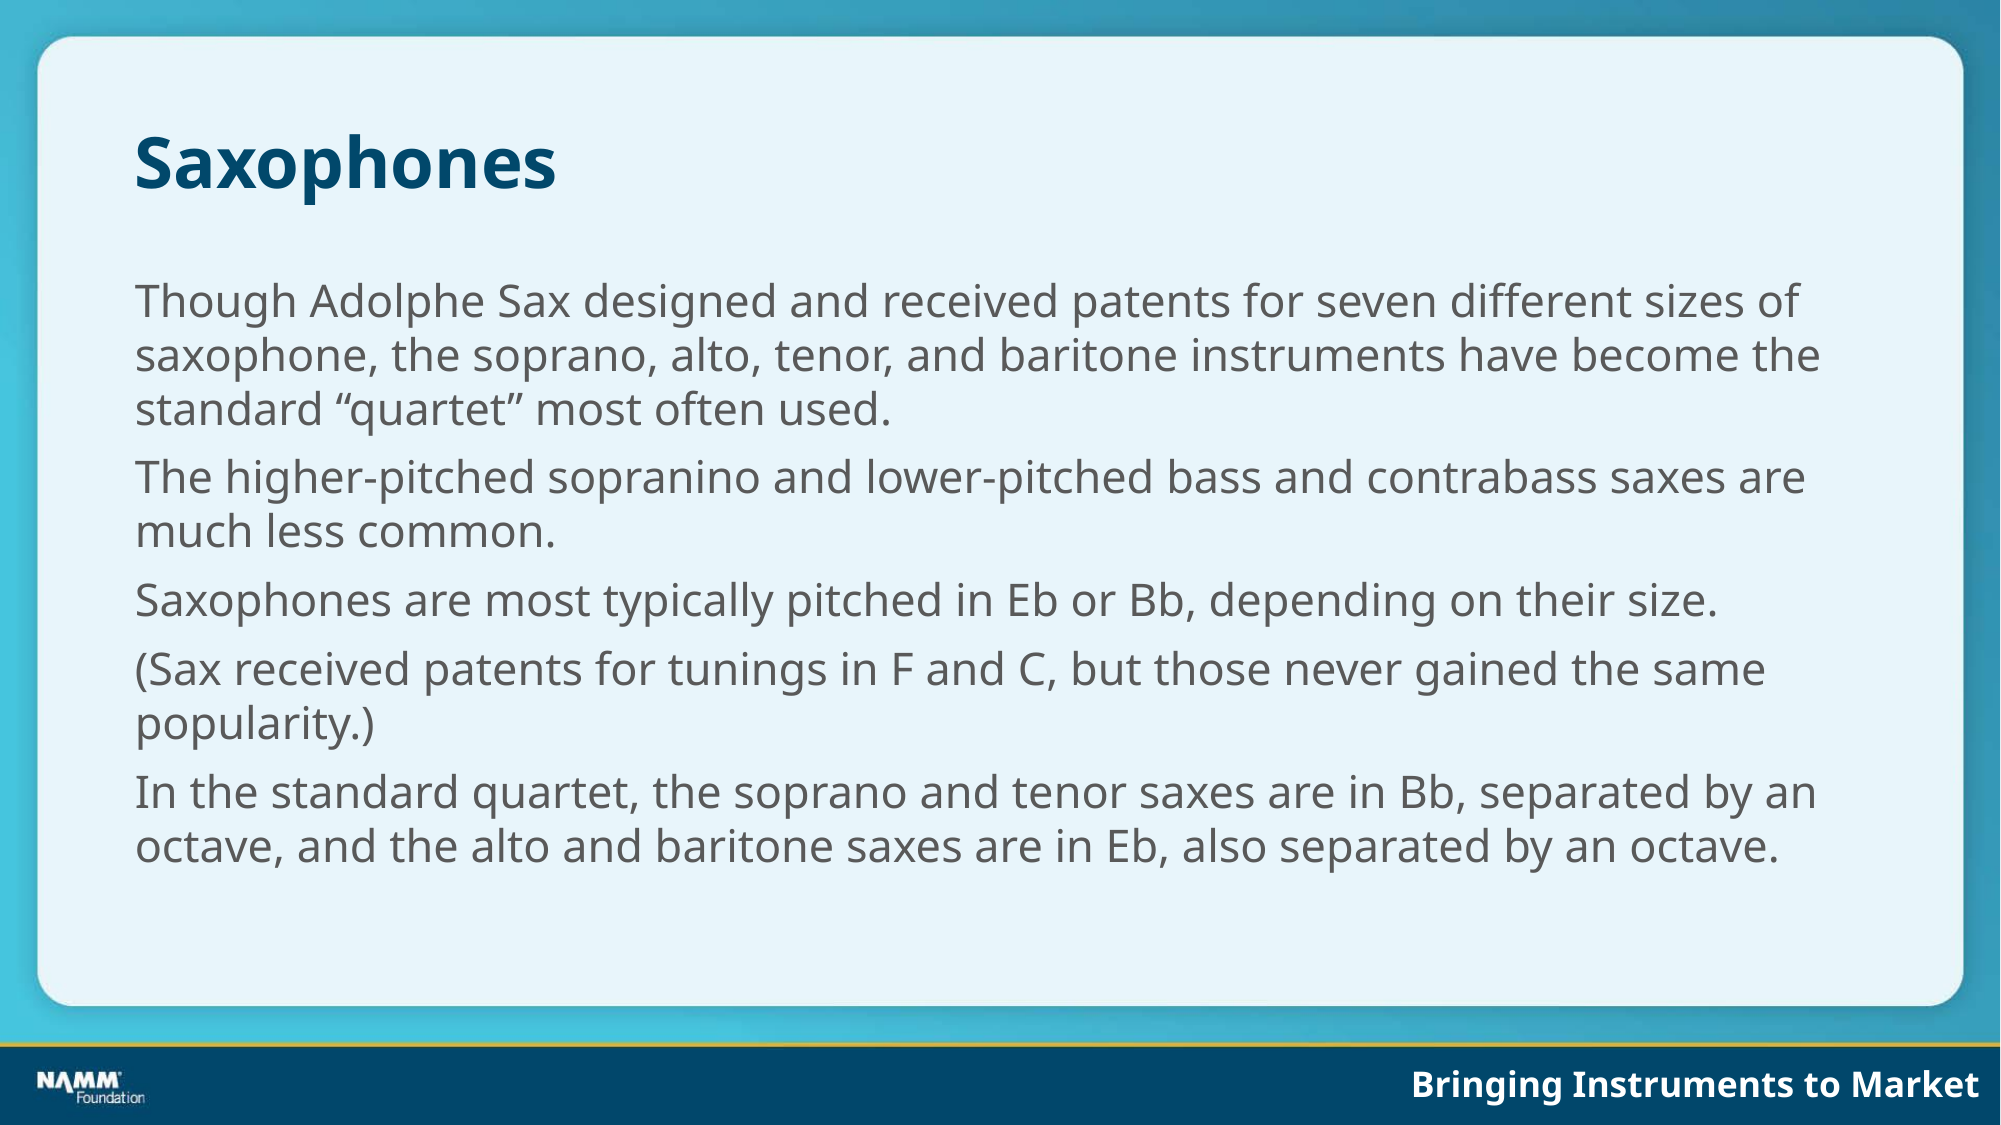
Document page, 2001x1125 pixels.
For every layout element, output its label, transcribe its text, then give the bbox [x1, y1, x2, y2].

picture [33, 1066, 150, 1114]
title Saxophones [114, 97, 1904, 223]
picture [0, 0, 2001, 1049]
list Though Adolphe Sax designed and received patents for seven different sizes of saxophone, the soprano, alto, tenor, and baritone instruments have become the standard “quartet” most often used. The higher-pitched sopranino and lower-pitched bass and contrabass saxes are much less common. Saxophones are most typically pitched in Eb or Bb, depending on their size. (Sax received patents for tunings in F and C, but those never gained the same popularity.) In the standard quartet, the soprano and tenor saxes are in Bb, separated by an octave, and the alto and baritone saxes are in Eb, also separated by an octave. [114, 252, 1850, 919]
